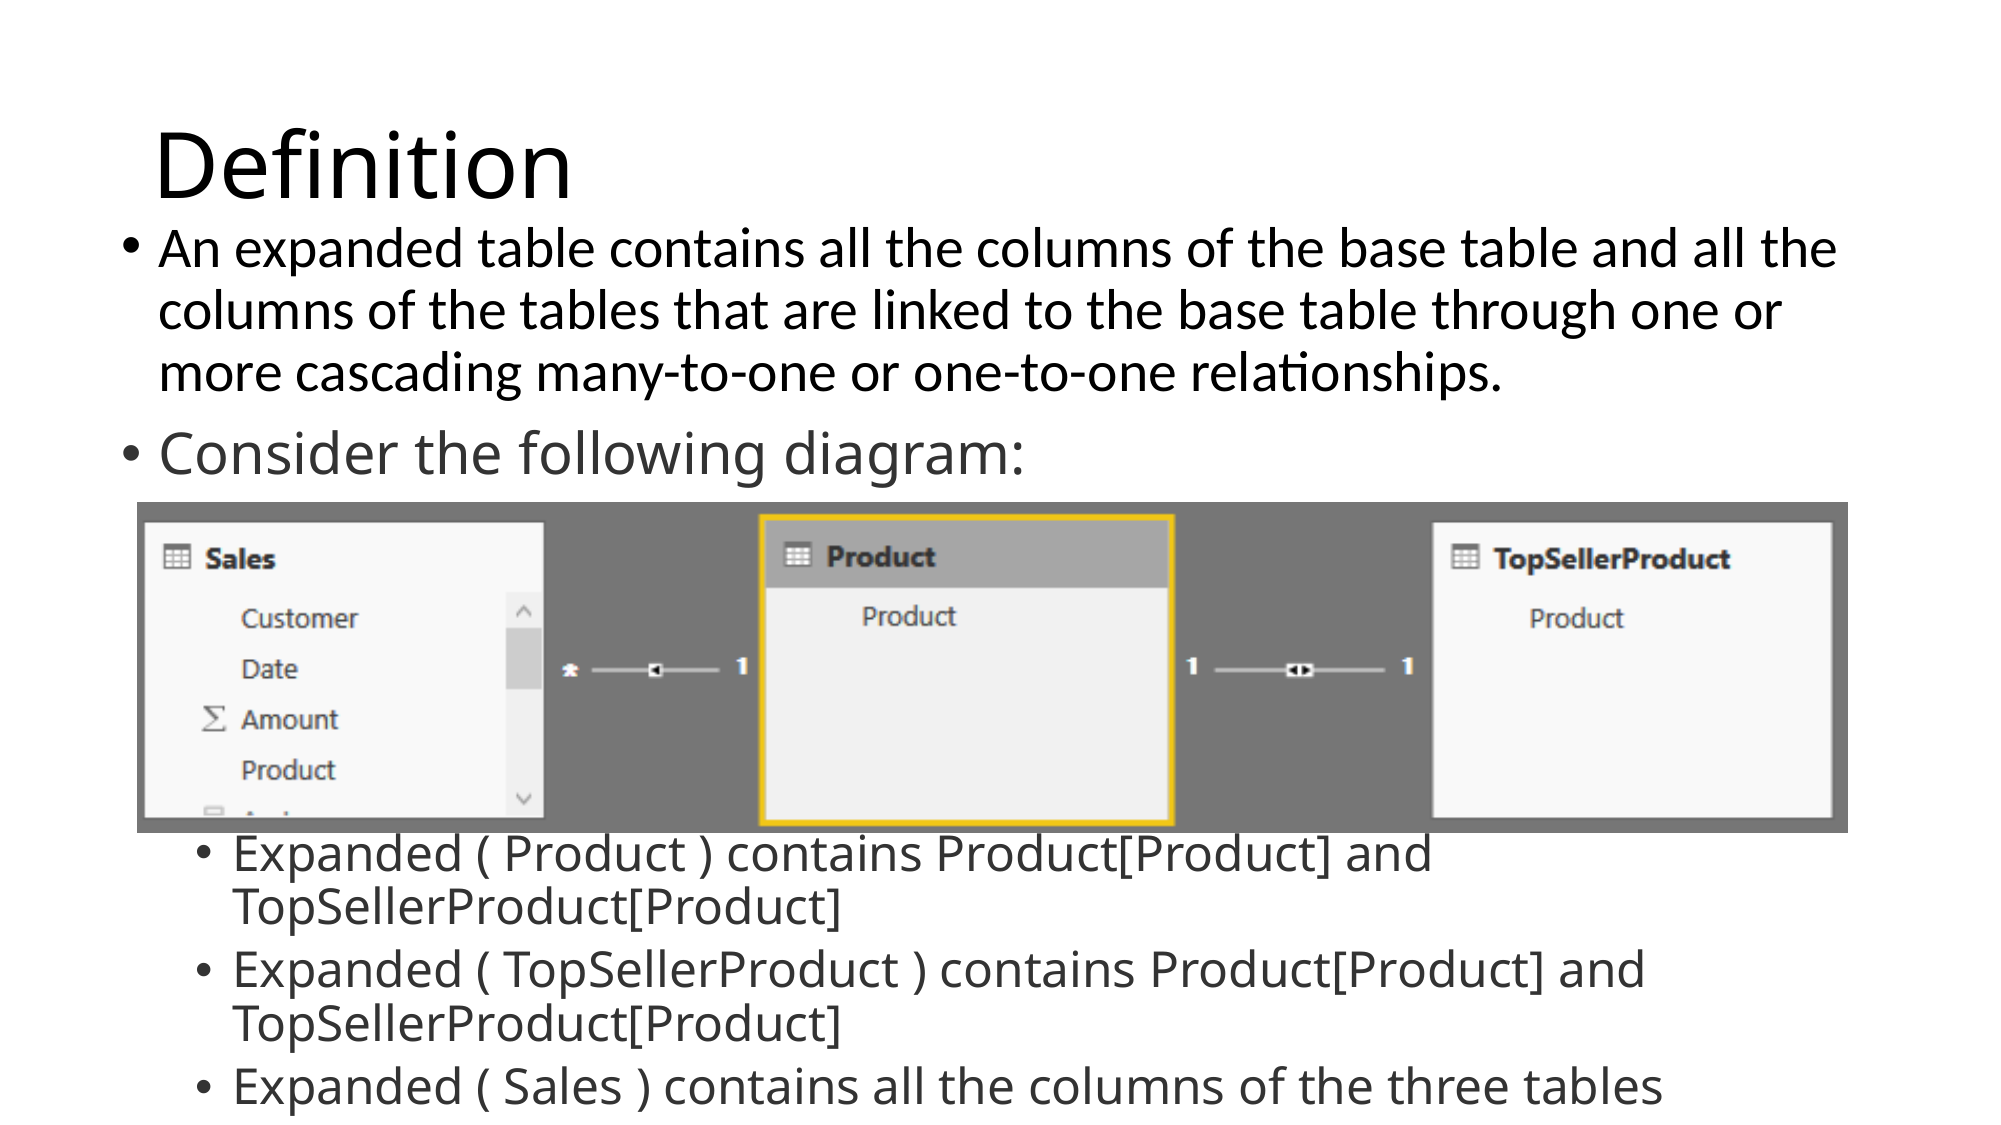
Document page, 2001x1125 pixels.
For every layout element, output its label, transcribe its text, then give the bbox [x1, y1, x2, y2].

list An expanded table contains all the columns of the base table and all the columns of the tables that are linked to the base table through one or more cascading many-to-one or one-to-one relationships. Consider the following diagram: Expanded ( Product ) contains Product[Product] and TopSellerProduct[Product] Expanded ( TopSellerProduct ) contains Product[Product] and TopSellerProduct[Product] Expanded ( Sales ) contains all the columns of the three tables [106, 209, 1921, 1125]
title Definition [137, 59, 1863, 209]
picture [137, 502, 1848, 833]
